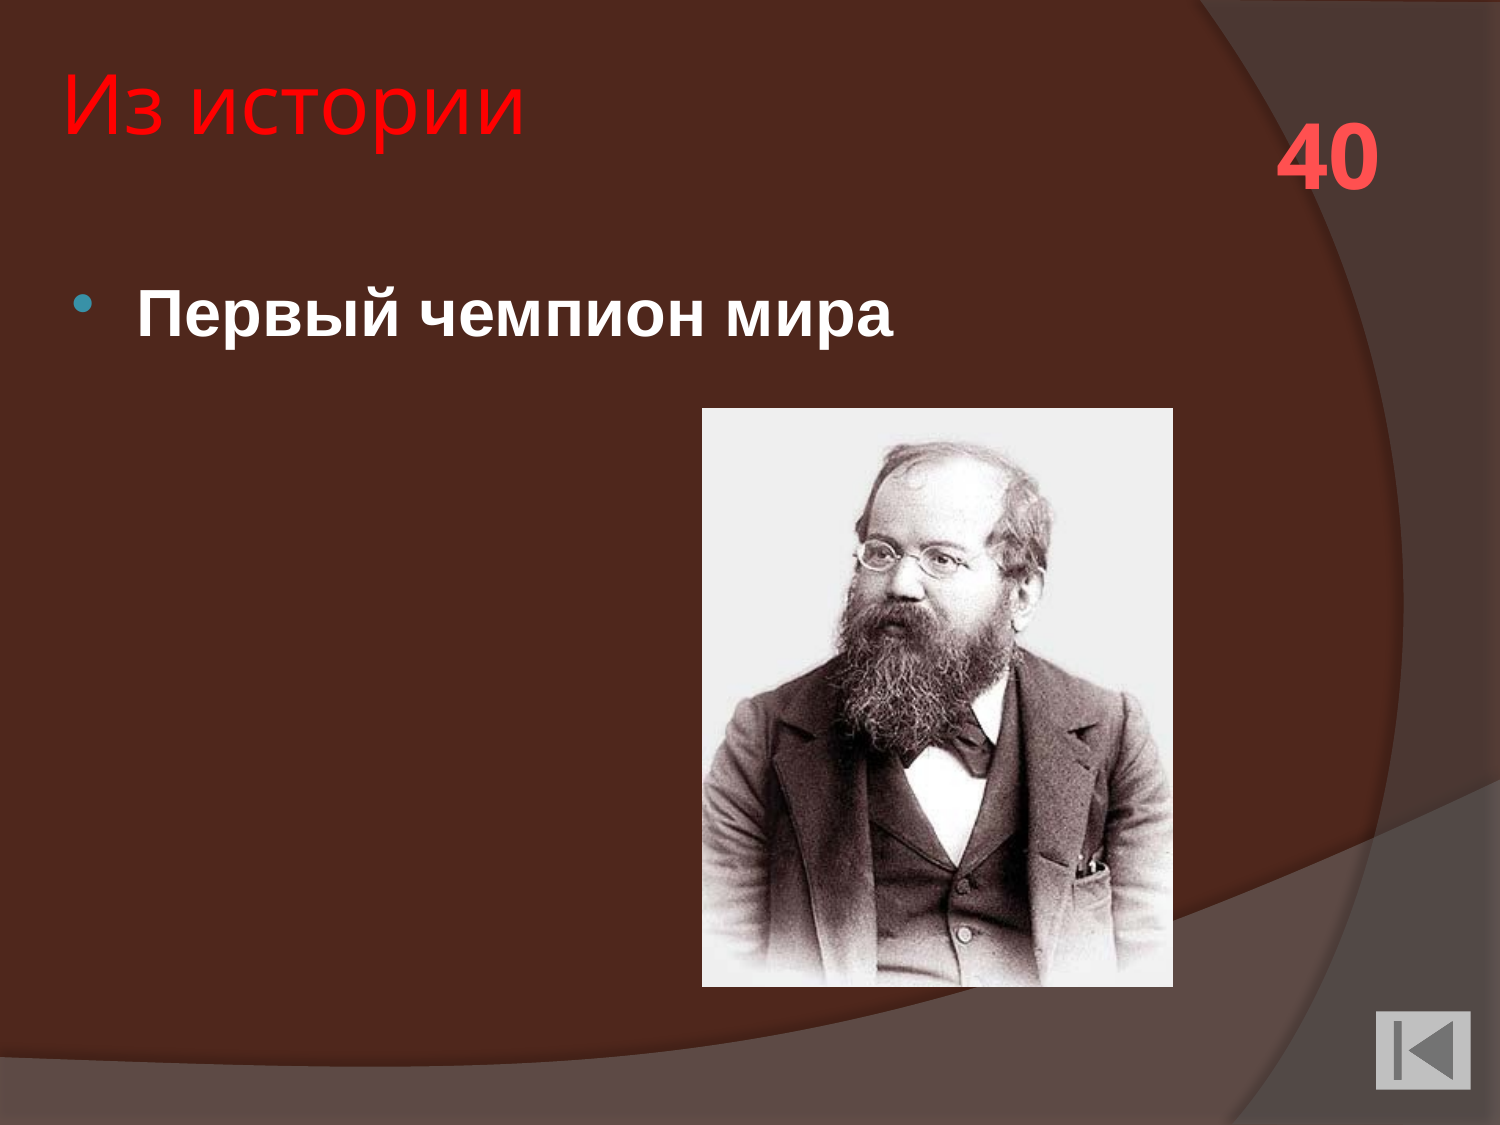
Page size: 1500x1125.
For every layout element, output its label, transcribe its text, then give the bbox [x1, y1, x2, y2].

text_box [1376, 1011, 1471, 1090]
list Первый чемпион мира [53, 262, 1425, 1035]
text_box 40 [1261, 90, 1397, 215]
title Из истории [53, 7, 1211, 195]
picture [702, 408, 1173, 987]
